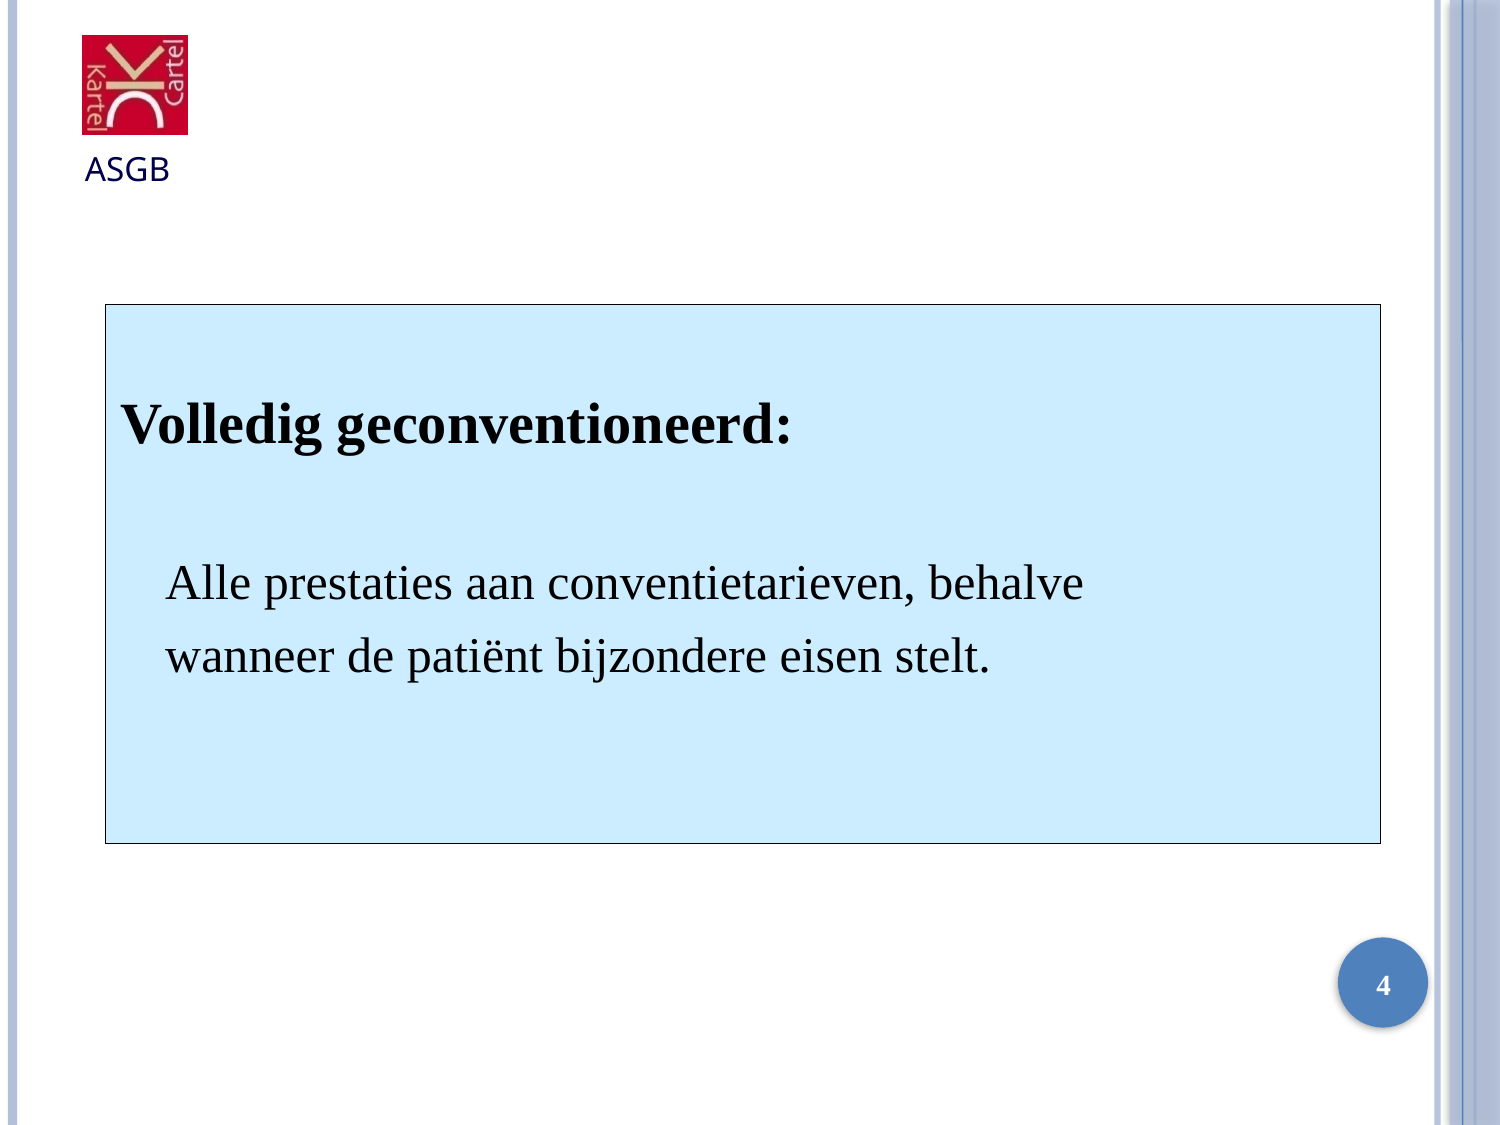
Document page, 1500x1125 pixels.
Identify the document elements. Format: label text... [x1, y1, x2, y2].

slide_number 4 [1333, 940, 1434, 1026]
picture [81, 34, 188, 135]
text_box ASGB [70, 141, 223, 196]
list Volledig geconventioneerd: Alle prestaties aan conventietarieven, behalve wanneer de patiënt bijzondere eisen stelt. [105, 304, 1381, 844]
